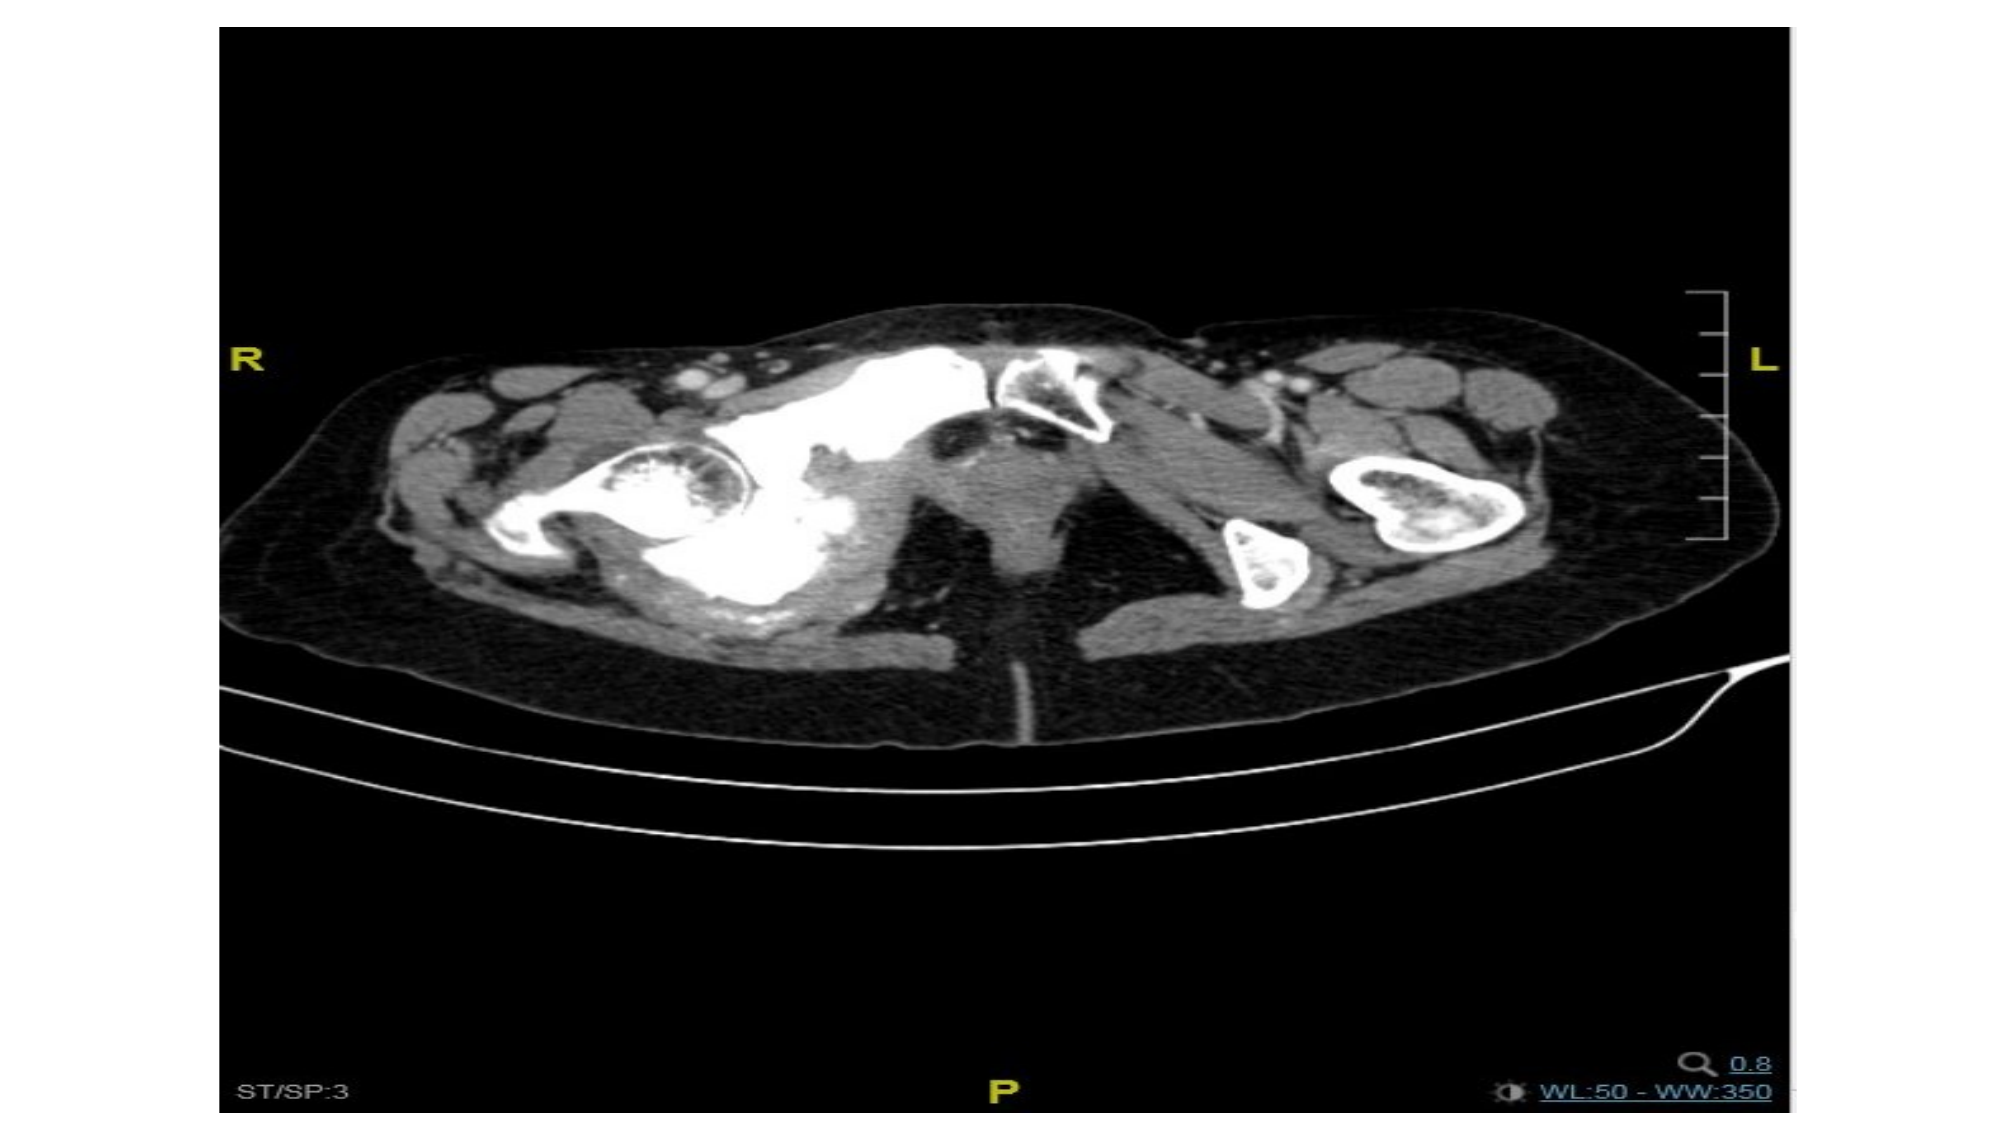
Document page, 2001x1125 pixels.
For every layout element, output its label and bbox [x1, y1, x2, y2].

list [219, 27, 1797, 1125]
